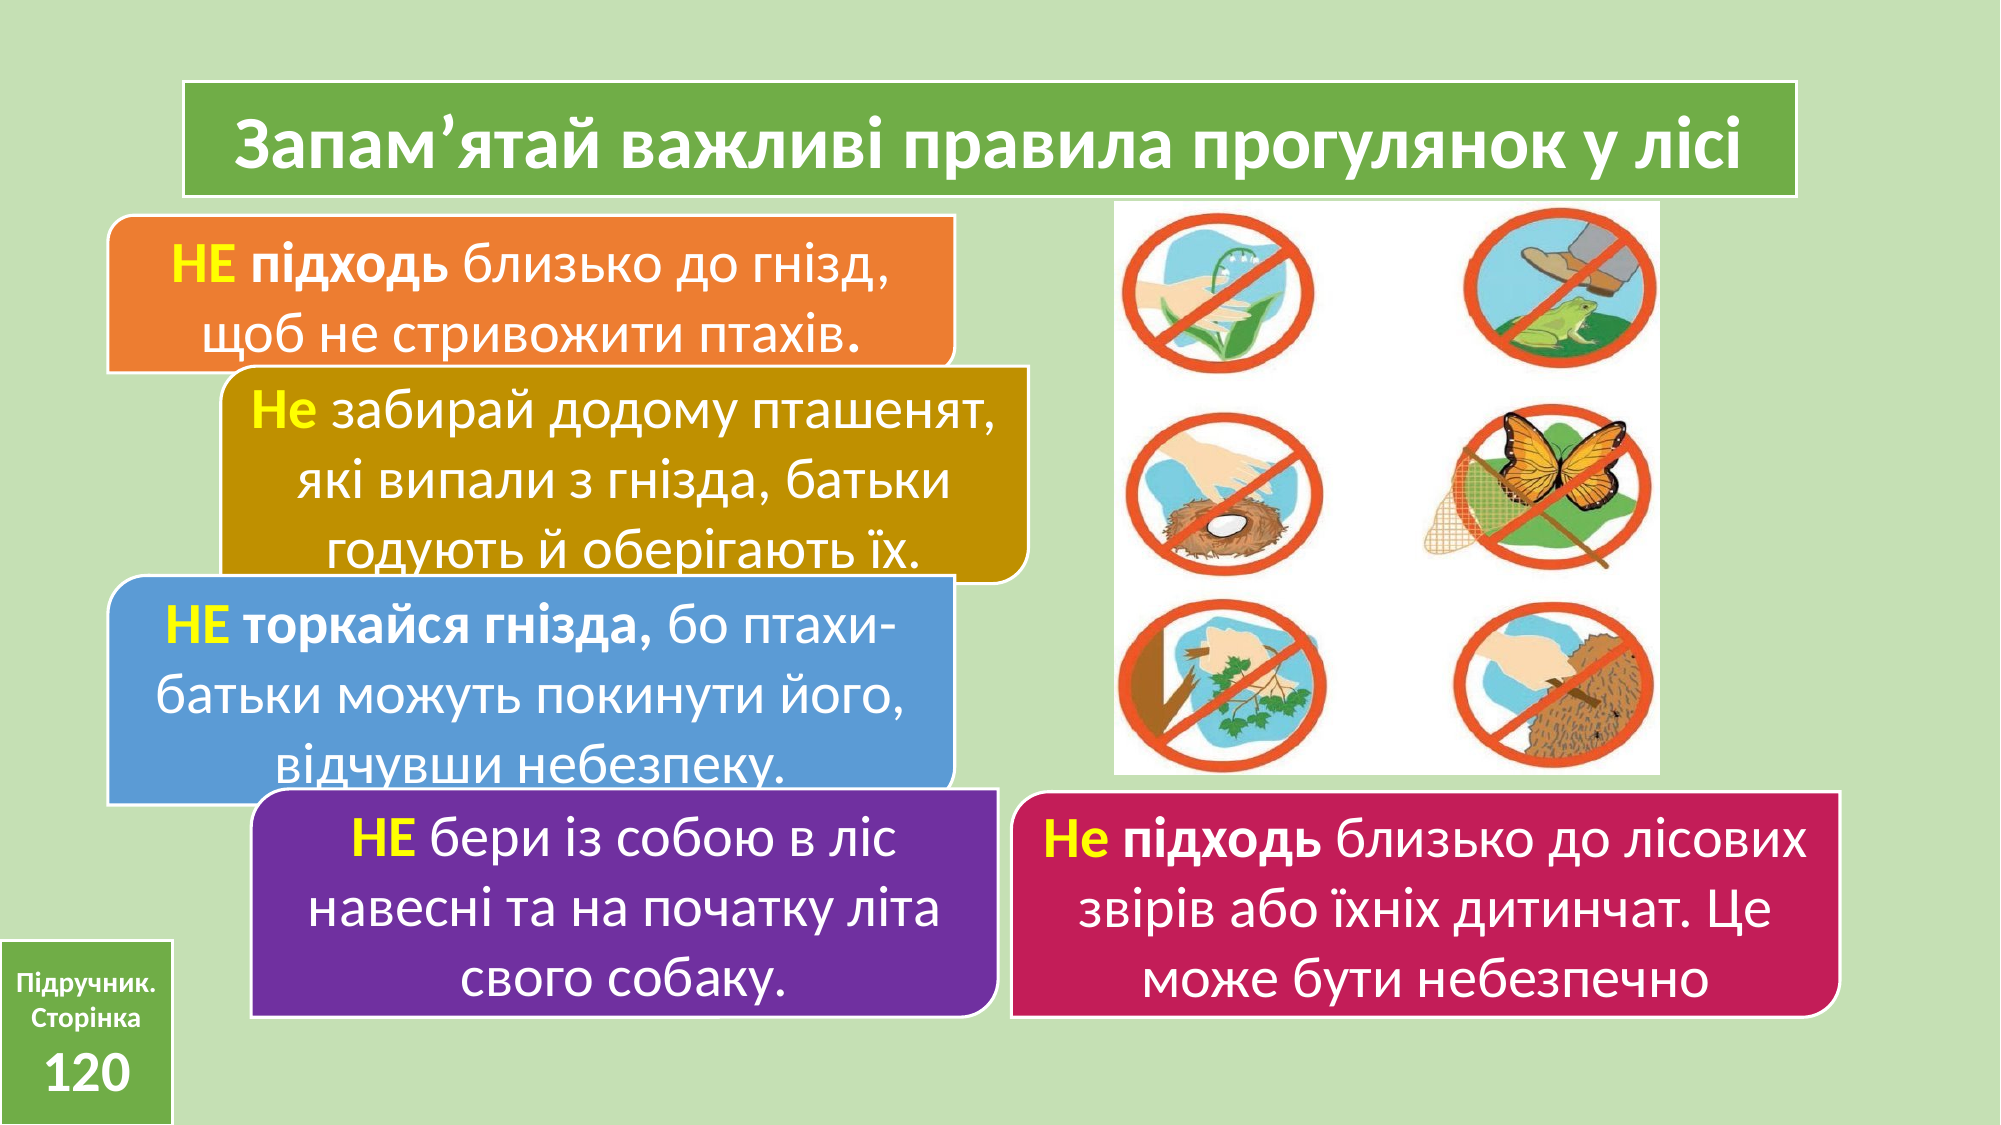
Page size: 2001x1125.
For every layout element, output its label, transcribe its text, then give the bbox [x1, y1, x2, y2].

text_box Не підходь близько до лісових звірів або їхніх дитинчат. Це може бути небезпечно [1009, 789, 1842, 1019]
text_box НЕ бери із собою в ліс навесні та на початку літа свого собаку. [249, 787, 1000, 1019]
picture [1114, 201, 1660, 775]
text_box НЕ підходь близько до гнізд, щоб не стривожити птахів. [106, 213, 957, 375]
text_box Не забирай додому пташенят, які випали з гнізда, батьки годують й оберігають їх. [219, 364, 1031, 586]
text_box НЕ торкайся гнізда, бо птахи-батьки можуть покинути його, відчувши небезпеку. [106, 573, 957, 807]
text_box Запам’ятай важливі правила прогулянок у лісі [182, 80, 1798, 198]
text_box Підручник. Сторінка 120 [0, 939, 174, 1125]
